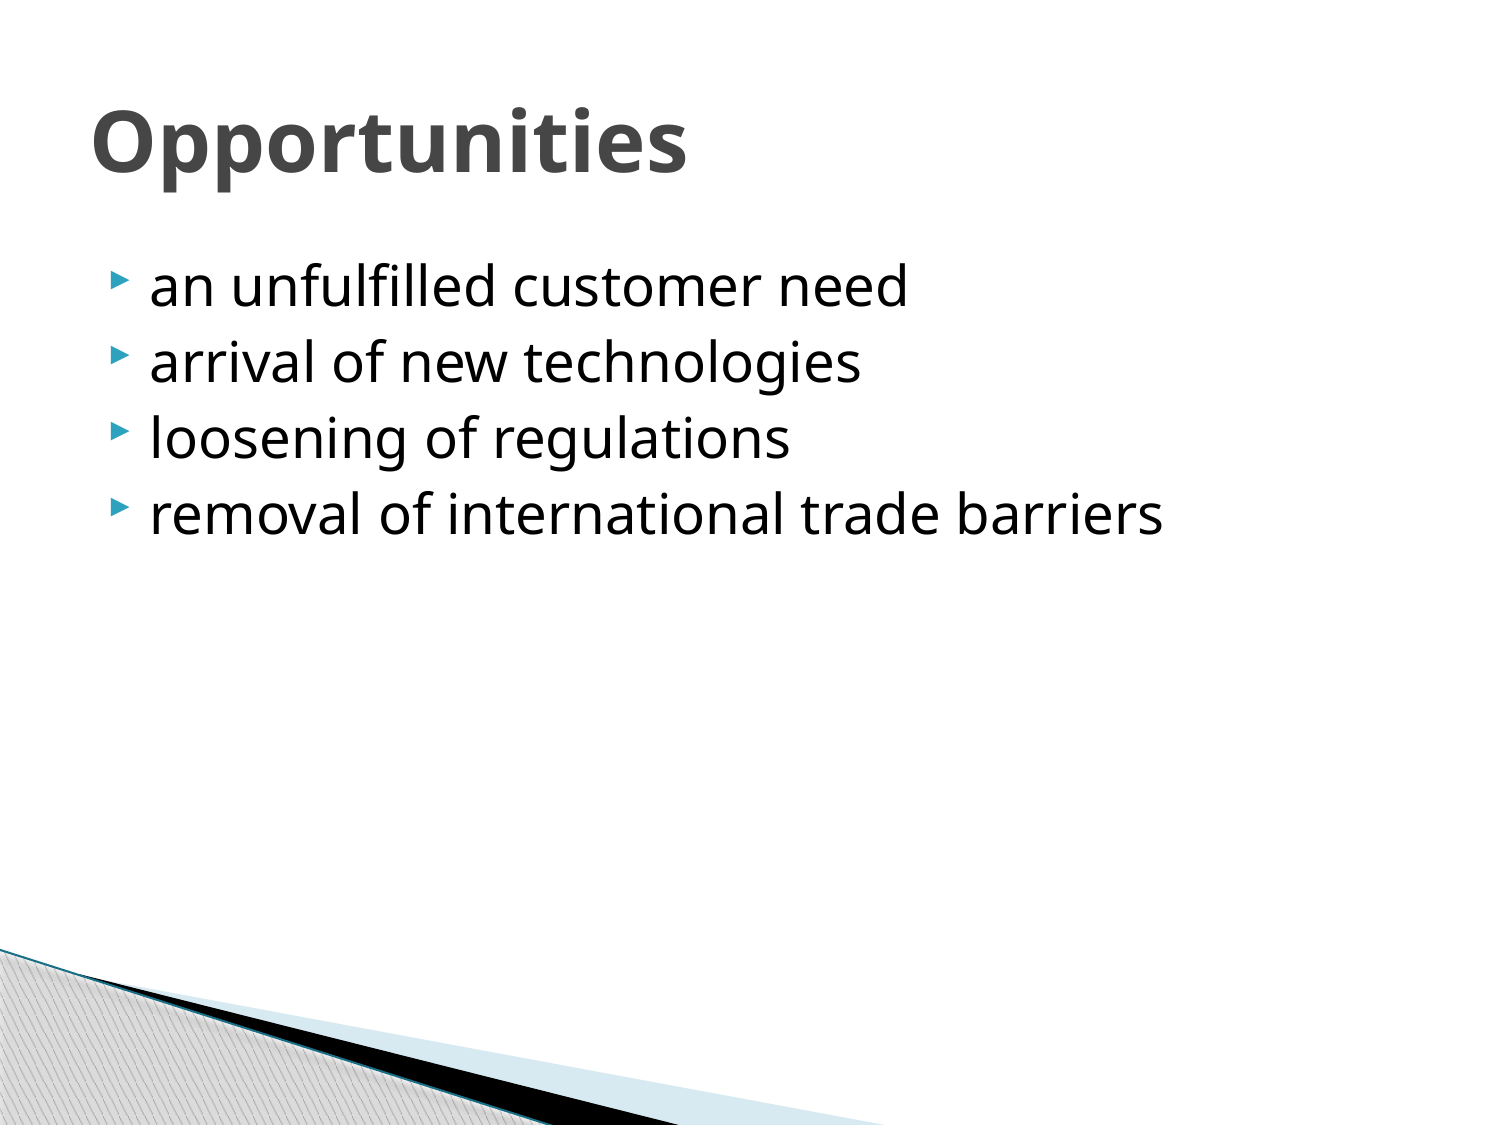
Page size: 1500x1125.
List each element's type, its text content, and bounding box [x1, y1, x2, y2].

title Opportunities [75, 45, 1425, 233]
list an unfulfilled customer need arrival of new technologies loosening of regulations removal of international trade barriers [75, 243, 1425, 986]
